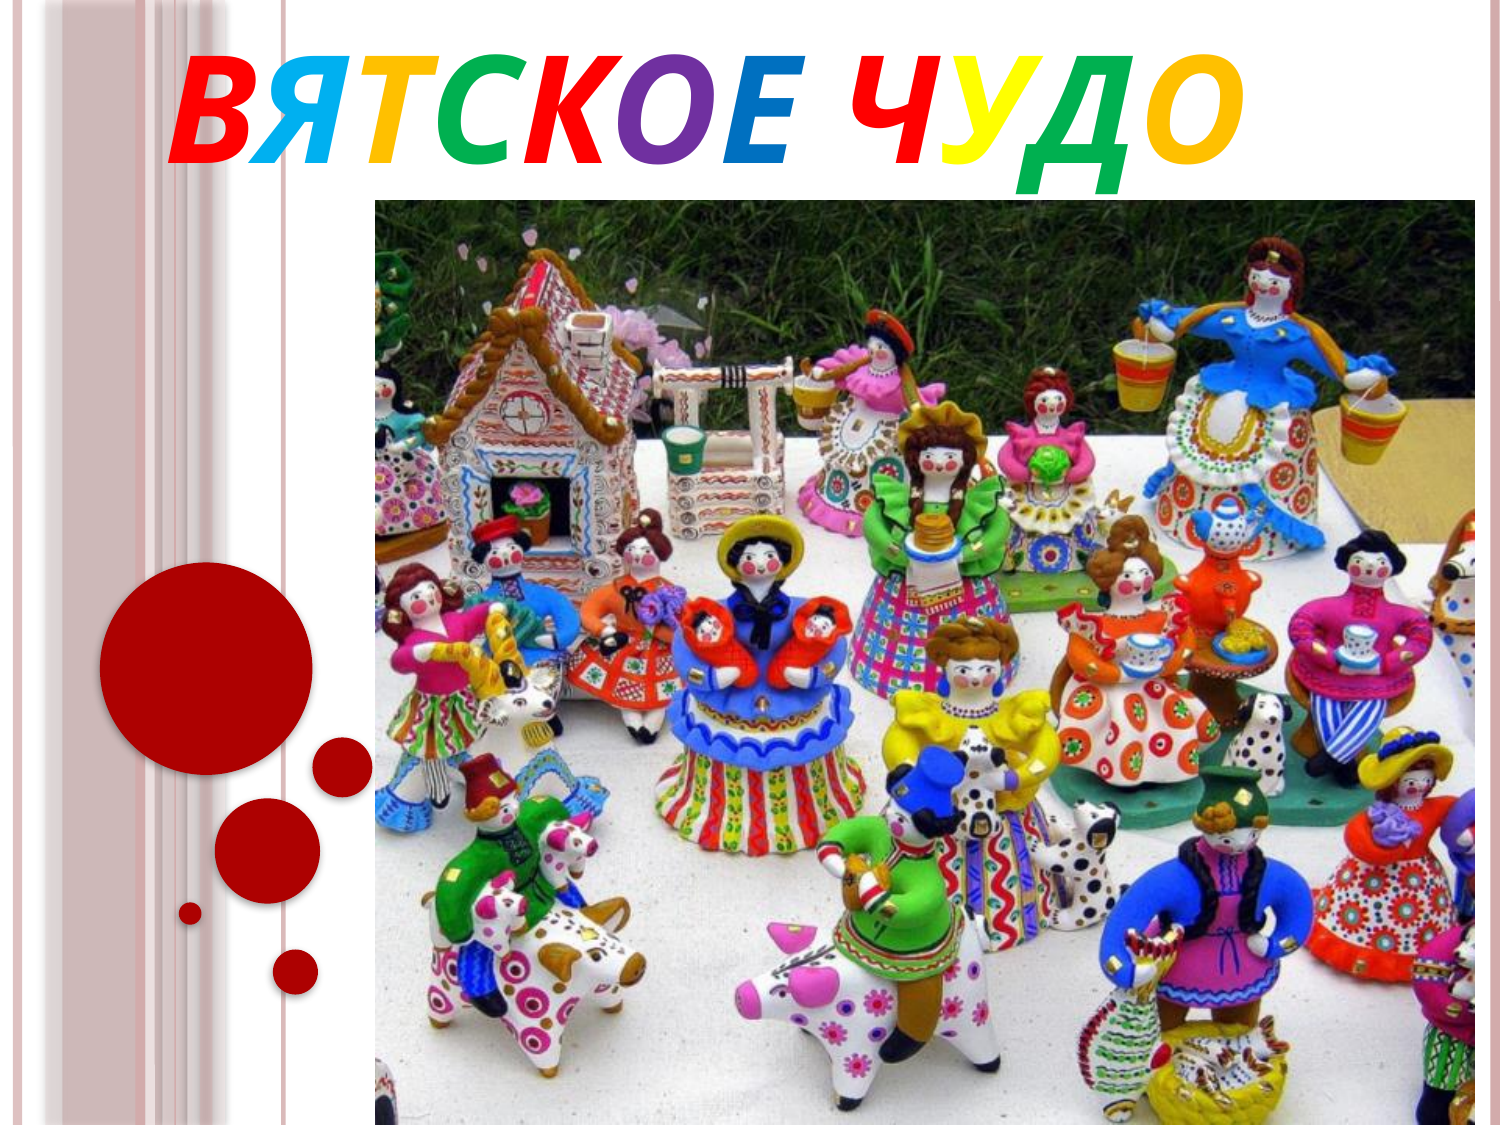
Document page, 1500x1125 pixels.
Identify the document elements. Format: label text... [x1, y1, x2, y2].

picture [374, 200, 1476, 1125]
title Вятское Чудо [0, 0, 1413, 201]
